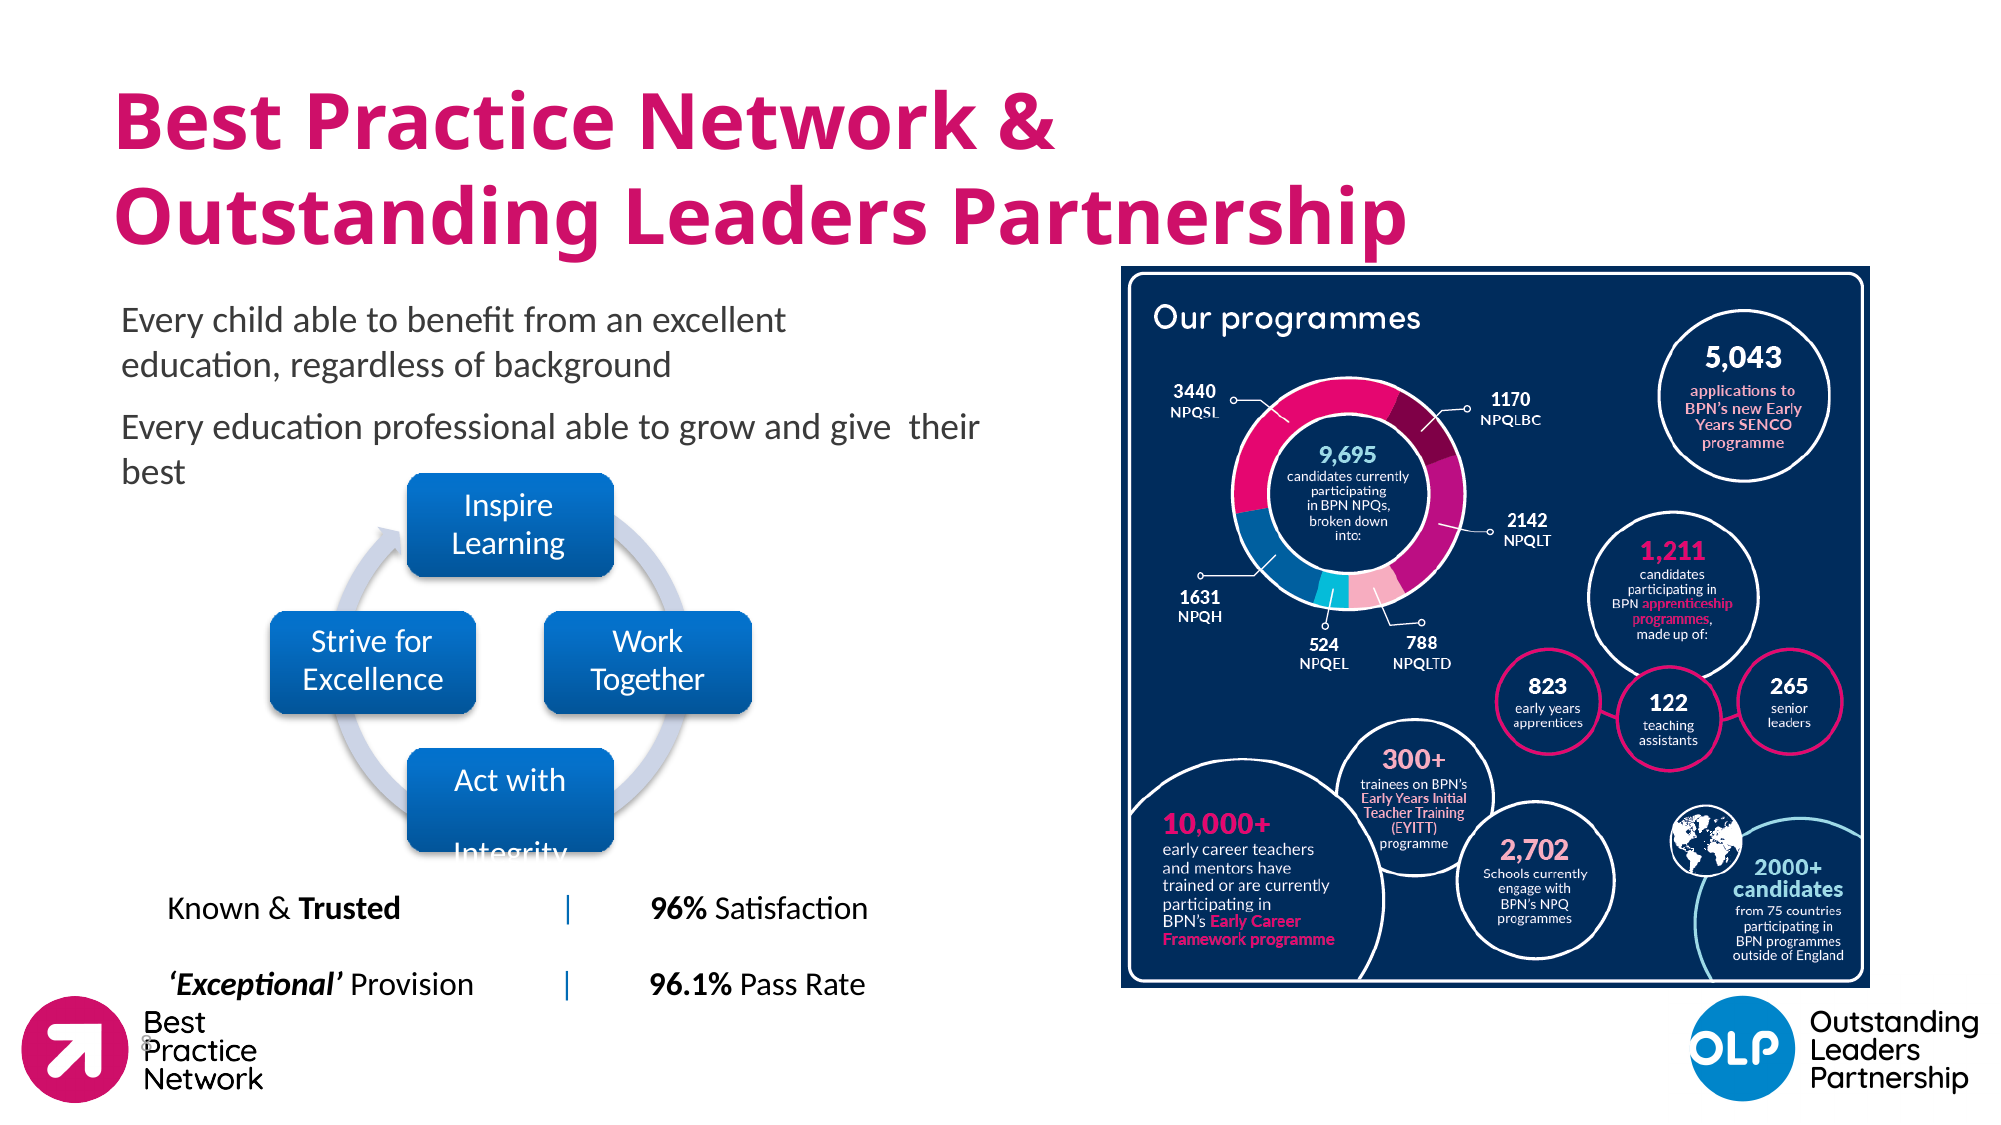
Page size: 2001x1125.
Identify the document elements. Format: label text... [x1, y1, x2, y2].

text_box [319, 469, 701, 860]
text_box 8 [131, 1026, 162, 1060]
title Best Practice Network & Outstanding Leaders Partnership [97, 59, 1823, 278]
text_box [535, 606, 760, 734]
table_cell ‘Exceptional’ Provision [147, 973, 550, 1012]
text_box Every child able to benefit from an excellent education, regardless of background Every education professional able to grow and give their best [118, 292, 1050, 493]
picture [0, 974, 285, 1125]
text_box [260, 606, 485, 734]
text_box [398, 744, 622, 871]
table_cell 96.1% Pass Rate [620, 973, 948, 1012]
table_cell | [550, 973, 620, 1012]
table_header 96% Satisfaction [620, 900, 948, 973]
table_header Known & Trusted [147, 900, 550, 973]
table_header | [550, 900, 620, 973]
picture [1121, 266, 2000, 1123]
